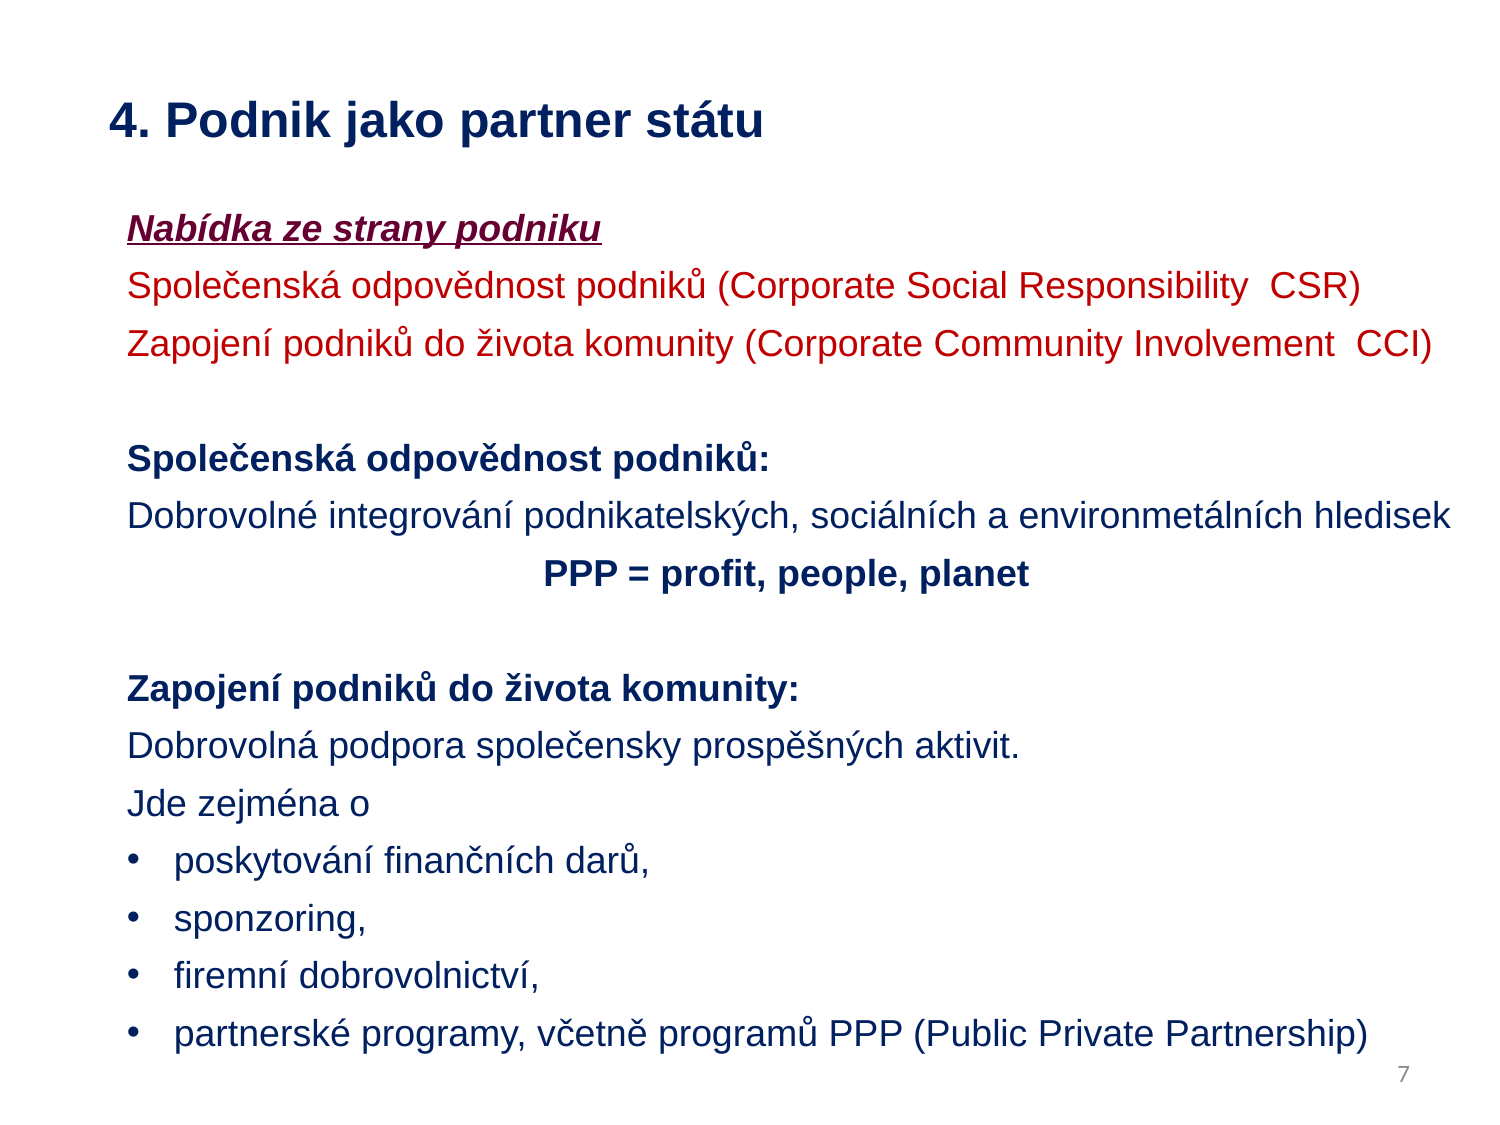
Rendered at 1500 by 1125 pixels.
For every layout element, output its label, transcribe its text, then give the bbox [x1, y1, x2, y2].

text_box 4. Podnik jako partner státu [94, 80, 1388, 155]
text_box Nabídka ze strany podniku Společenská odpovědnost podniků (Corporate Social Responsibility CSR) Zapojení podniků do života komunity (Corporate Community Involvement CCI) Společenská odpovědnost podniků: Dobrovolné integrování podnikatelských, sociálních a environmetálních hledisek PPP = profit, people, planet Zapojení podniků do života komunity: Dobrovolná podpora společensky prospěšných aktivit. Jde zejména o poskytování finančních darů, sponzoring, firemní dobrovolnictví, partnerské programy, včetně programů PPP (Public Private Partnership) [112, 196, 1483, 1062]
slide_number 7 [1074, 1042, 1425, 1103]
